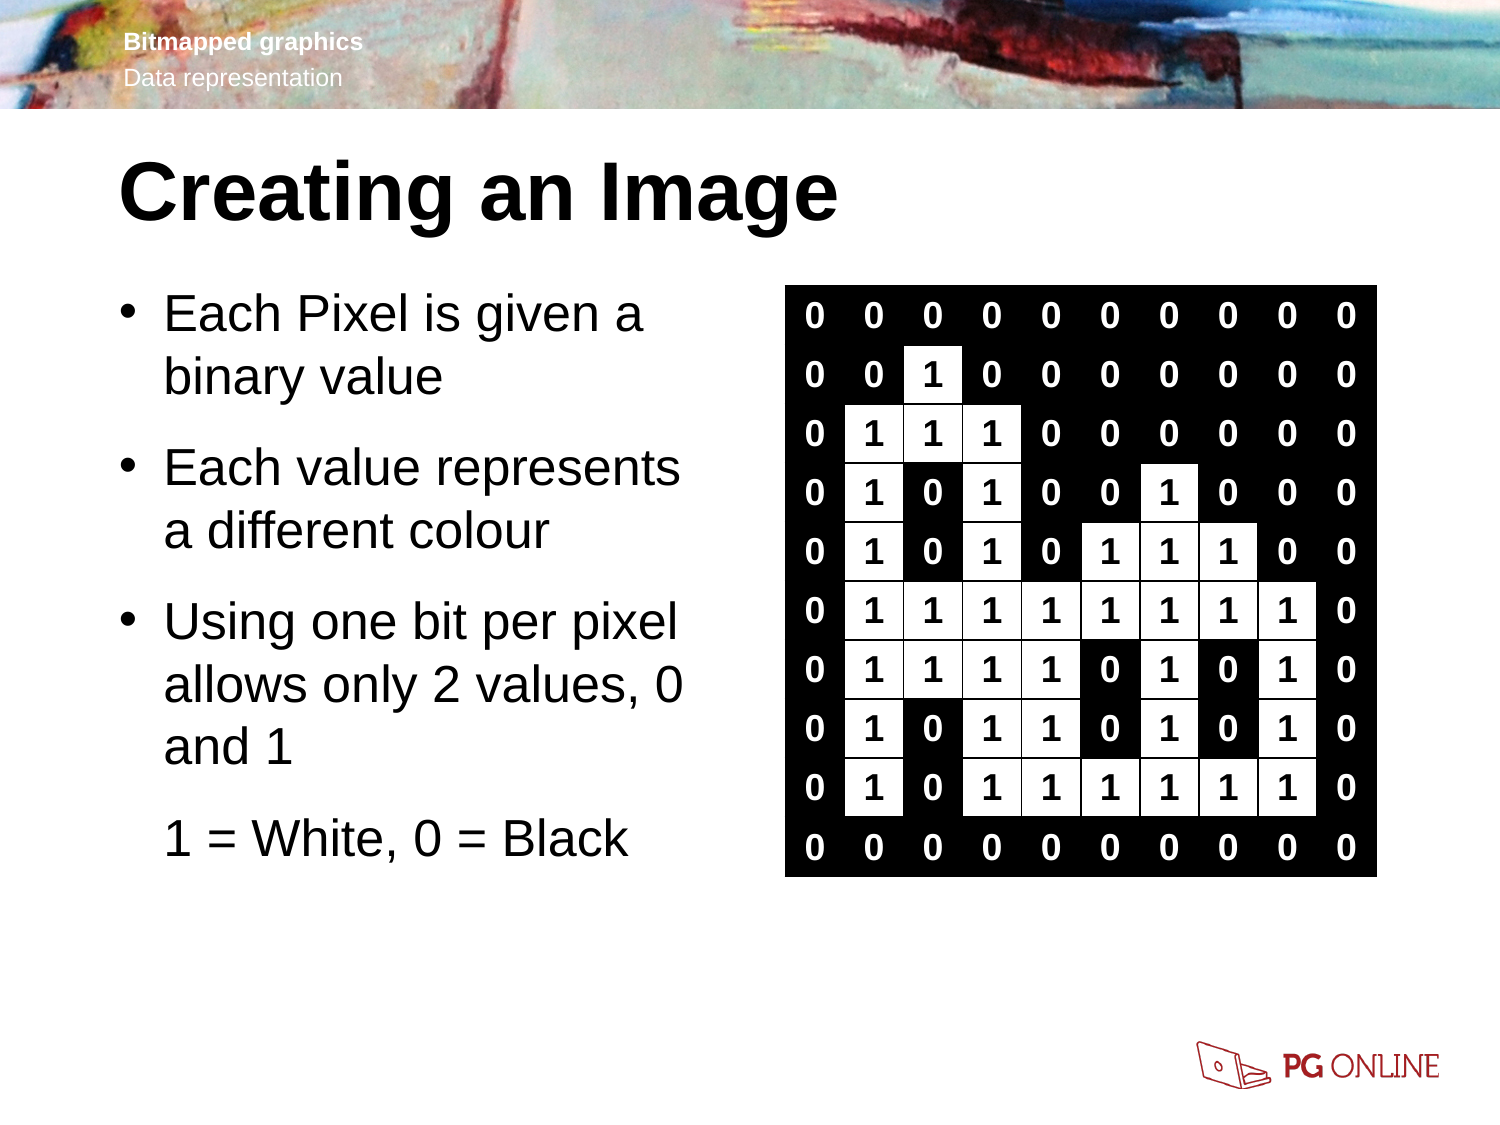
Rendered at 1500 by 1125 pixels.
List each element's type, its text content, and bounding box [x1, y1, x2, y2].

table_cell 1 [845, 759, 903, 816]
table_cell 0 [1022, 346, 1080, 403]
table_header 0 [1318, 287, 1375, 344]
table_cell 1 [904, 582, 962, 639]
table_cell 1 [1200, 582, 1257, 639]
table_cell 1 [1141, 759, 1198, 816]
table_cell 1 [963, 582, 1021, 639]
table_cell 0 [1200, 464, 1257, 521]
table_cell 1 [1259, 641, 1316, 698]
list Creating an Image [118, 148, 1401, 259]
table_cell 0 [963, 818, 1021, 876]
table_cell 1 [904, 346, 962, 403]
table_cell 0 [1082, 700, 1139, 757]
table_cell 0 [1318, 818, 1375, 876]
table_cell 0 [1318, 523, 1375, 580]
table_header 0 [1082, 287, 1139, 344]
table_cell 1 [1141, 464, 1198, 521]
table_cell 0 [1259, 405, 1316, 462]
table_cell 1 [963, 700, 1021, 757]
table_cell 0 [1082, 346, 1139, 403]
table_cell 0 [904, 818, 962, 876]
table_cell 0 [1200, 405, 1257, 462]
table_cell 0 [1141, 818, 1198, 876]
table_cell 1 [1141, 641, 1198, 698]
table_cell 1 [1082, 582, 1139, 639]
table_cell 0 [786, 405, 844, 462]
table_cell 1 [1022, 641, 1080, 698]
table_cell 0 [1259, 523, 1316, 580]
table_cell 0 [786, 346, 844, 403]
table_cell 1 [1259, 582, 1316, 639]
table_cell 0 [1141, 405, 1198, 462]
table_header 0 [904, 287, 962, 344]
table_cell 1 [963, 464, 1021, 521]
table_cell 1 [1082, 523, 1139, 580]
table_cell 1 [845, 523, 903, 580]
table_cell 1 [963, 405, 1021, 462]
table_cell 1 [1141, 523, 1198, 580]
table_cell 1 [963, 759, 1021, 816]
table_cell 1 [1141, 700, 1198, 757]
table_header 0 [845, 287, 903, 344]
table_cell 0 [1259, 346, 1316, 403]
table_cell 1 [1022, 759, 1080, 816]
table_cell 0 [1200, 346, 1257, 403]
table_cell 0 [1318, 405, 1375, 462]
table_cell 0 [786, 641, 844, 698]
table_cell 1 [963, 523, 1021, 580]
table_cell 1 [1141, 582, 1198, 639]
table_cell 0 [845, 346, 903, 403]
table_cell 1 [1259, 700, 1316, 757]
table_cell 1 [1259, 759, 1316, 816]
table_cell 0 [904, 759, 962, 816]
table_header 0 [963, 287, 1021, 344]
table_cell 0 [1318, 700, 1375, 757]
table_header 0 [1259, 287, 1316, 344]
table_cell 0 [786, 523, 844, 580]
table_header 0 [1022, 287, 1080, 344]
list Each Pixel is given a binary value Each value represents a different colour Using one bit per pixel allows only 2 values, 0 and 1 1 = White, 0 = Black [118, 279, 739, 847]
table_cell 1 [963, 641, 1021, 698]
table_cell 0 [1082, 405, 1139, 462]
table_cell 1 [845, 464, 903, 521]
table_cell 0 [904, 464, 962, 521]
table_cell 0 [1022, 818, 1080, 876]
table_cell 1 [1022, 700, 1080, 757]
table_cell 0 [1200, 818, 1257, 876]
table_cell 0 [1022, 405, 1080, 462]
table_cell 0 [963, 346, 1021, 403]
table_cell 1 [845, 641, 903, 698]
table_cell 1 [904, 641, 962, 698]
table_cell 0 [1082, 818, 1139, 876]
table_cell 0 [786, 700, 844, 757]
table_cell 1 [1022, 582, 1080, 639]
table_cell 0 [845, 818, 903, 876]
table_cell 1 [1082, 759, 1139, 816]
table_cell 1 [1200, 759, 1257, 816]
table_cell 0 [1259, 818, 1316, 876]
table_cell 0 [904, 700, 962, 757]
table_cell 0 [1318, 582, 1375, 639]
table_header 0 [1200, 287, 1257, 344]
table_cell 0 [904, 523, 962, 580]
table_cell 0 [1082, 464, 1139, 521]
table_cell 1 [845, 582, 903, 639]
table_cell 0 [1022, 523, 1080, 580]
table_header 0 [786, 287, 844, 344]
table_header 0 [1141, 287, 1198, 344]
table_cell 1 [845, 700, 903, 757]
table_cell 0 [1200, 641, 1257, 698]
table_cell 0 [1082, 641, 1139, 698]
table_cell 0 [1200, 700, 1257, 757]
table_cell 0 [786, 759, 844, 816]
picture [0, 0, 1500, 109]
table_cell 1 [904, 405, 962, 462]
table_cell 0 [1259, 464, 1316, 521]
table_cell 0 [1318, 464, 1375, 521]
table_cell 0 [1022, 464, 1080, 521]
table_cell 0 [1318, 346, 1375, 403]
table_cell 0 [786, 582, 844, 639]
table_cell 0 [1318, 759, 1375, 816]
table_cell 1 [845, 405, 903, 462]
table_cell 1 [1200, 523, 1257, 580]
table_cell 0 [786, 818, 844, 876]
table_cell 0 [1141, 346, 1198, 403]
table_cell 0 [1318, 641, 1375, 698]
table_cell 0 [786, 464, 844, 521]
